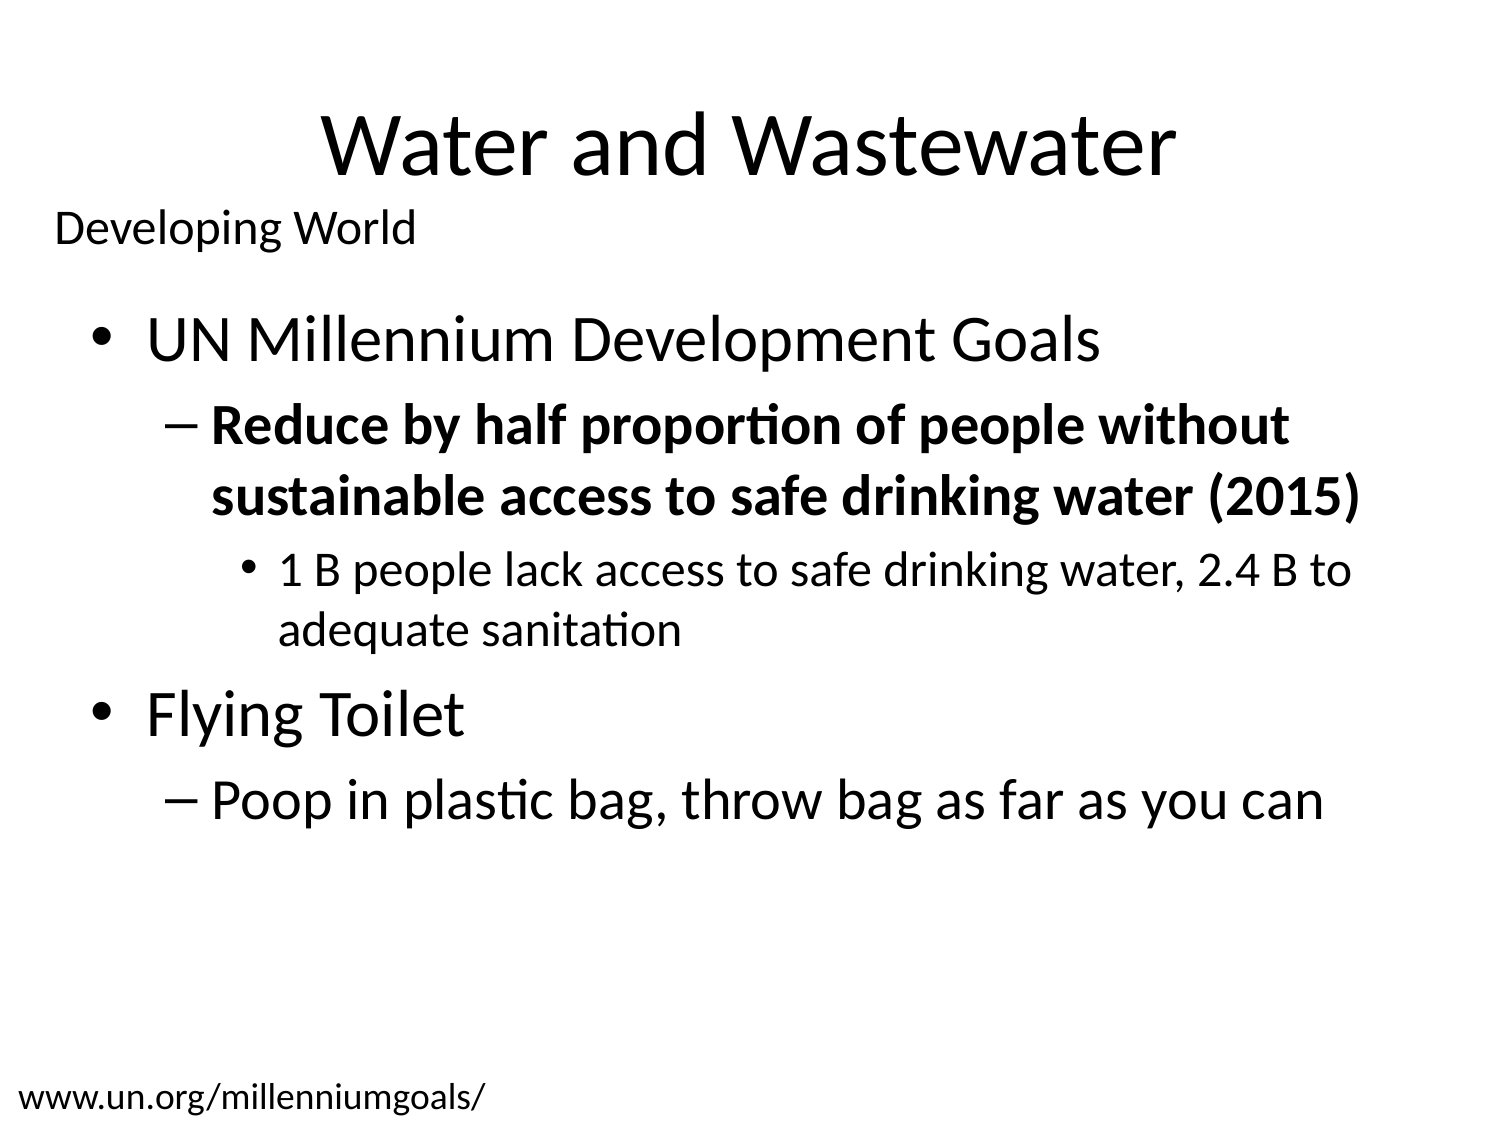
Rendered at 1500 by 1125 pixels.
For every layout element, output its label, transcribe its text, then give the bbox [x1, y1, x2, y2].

list UN Millennium Development Goals Reduce by half proportion of people without sustainable access to safe drinking water (2015) 1 B people lack access to safe drinking water, 2.4 B to adequate sanitation Flying Toilet Poop in plastic bag, throw bag as far as you can [75, 287, 1425, 1005]
title Water and Wastewater [75, 45, 1425, 233]
text_box Developing World [39, 187, 433, 263]
text_box www.un.org/millenniumgoals/ [3, 1064, 501, 1125]
